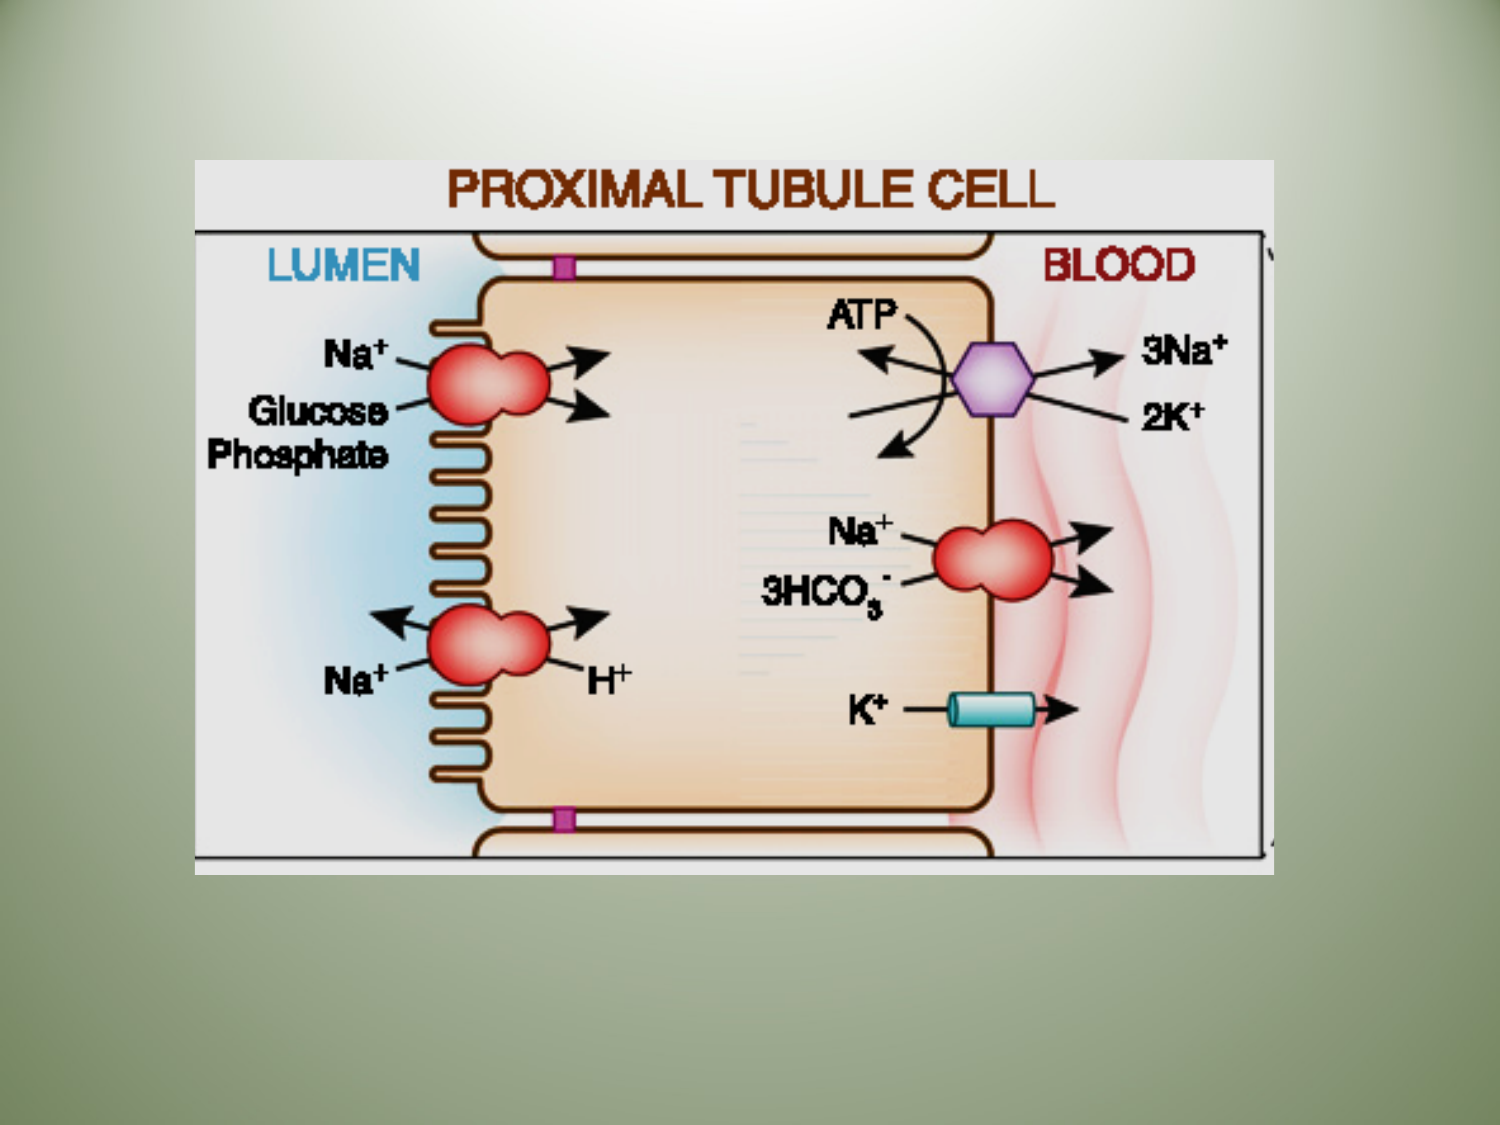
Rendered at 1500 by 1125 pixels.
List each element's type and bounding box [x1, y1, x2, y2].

picture [0, 0, 1500, 1125]
list [194, 160, 1275, 875]
